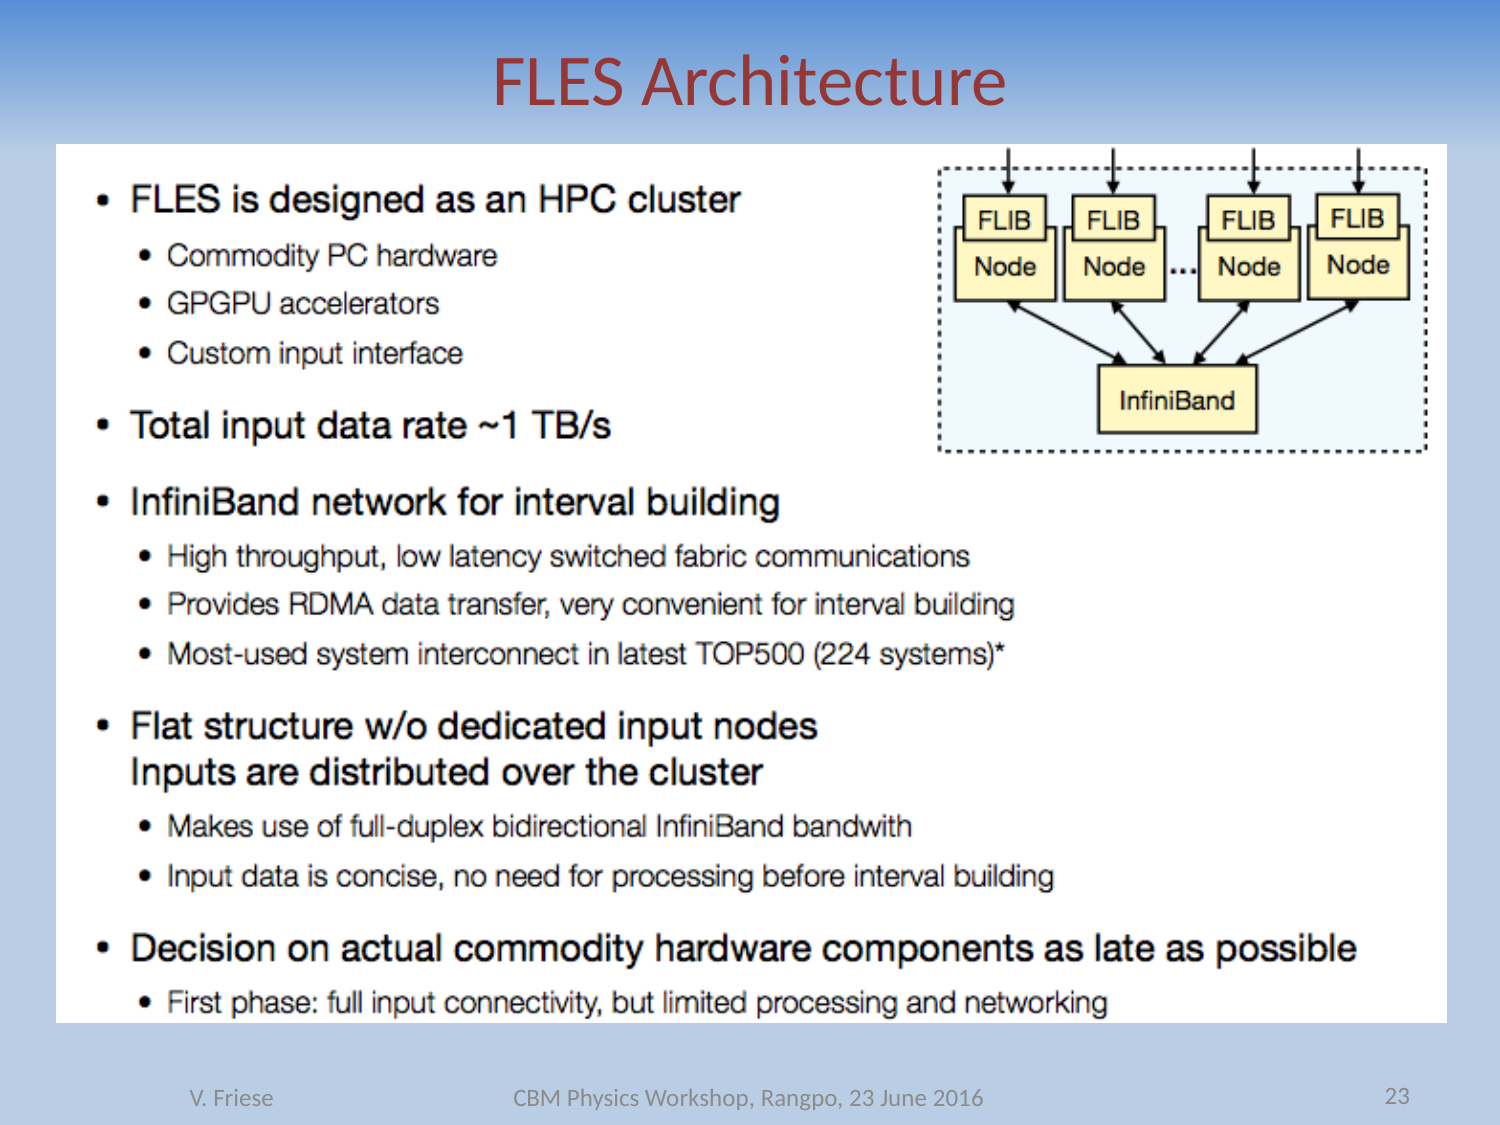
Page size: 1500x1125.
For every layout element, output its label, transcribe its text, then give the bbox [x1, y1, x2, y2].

title FLES Architecture [0, 0, 1500, 153]
slide_number 23 [1277, 1064, 1425, 1125]
picture [56, 144, 1447, 1023]
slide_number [453, 1066, 1046, 1125]
footer V. Friese [75, 1066, 389, 1125]
